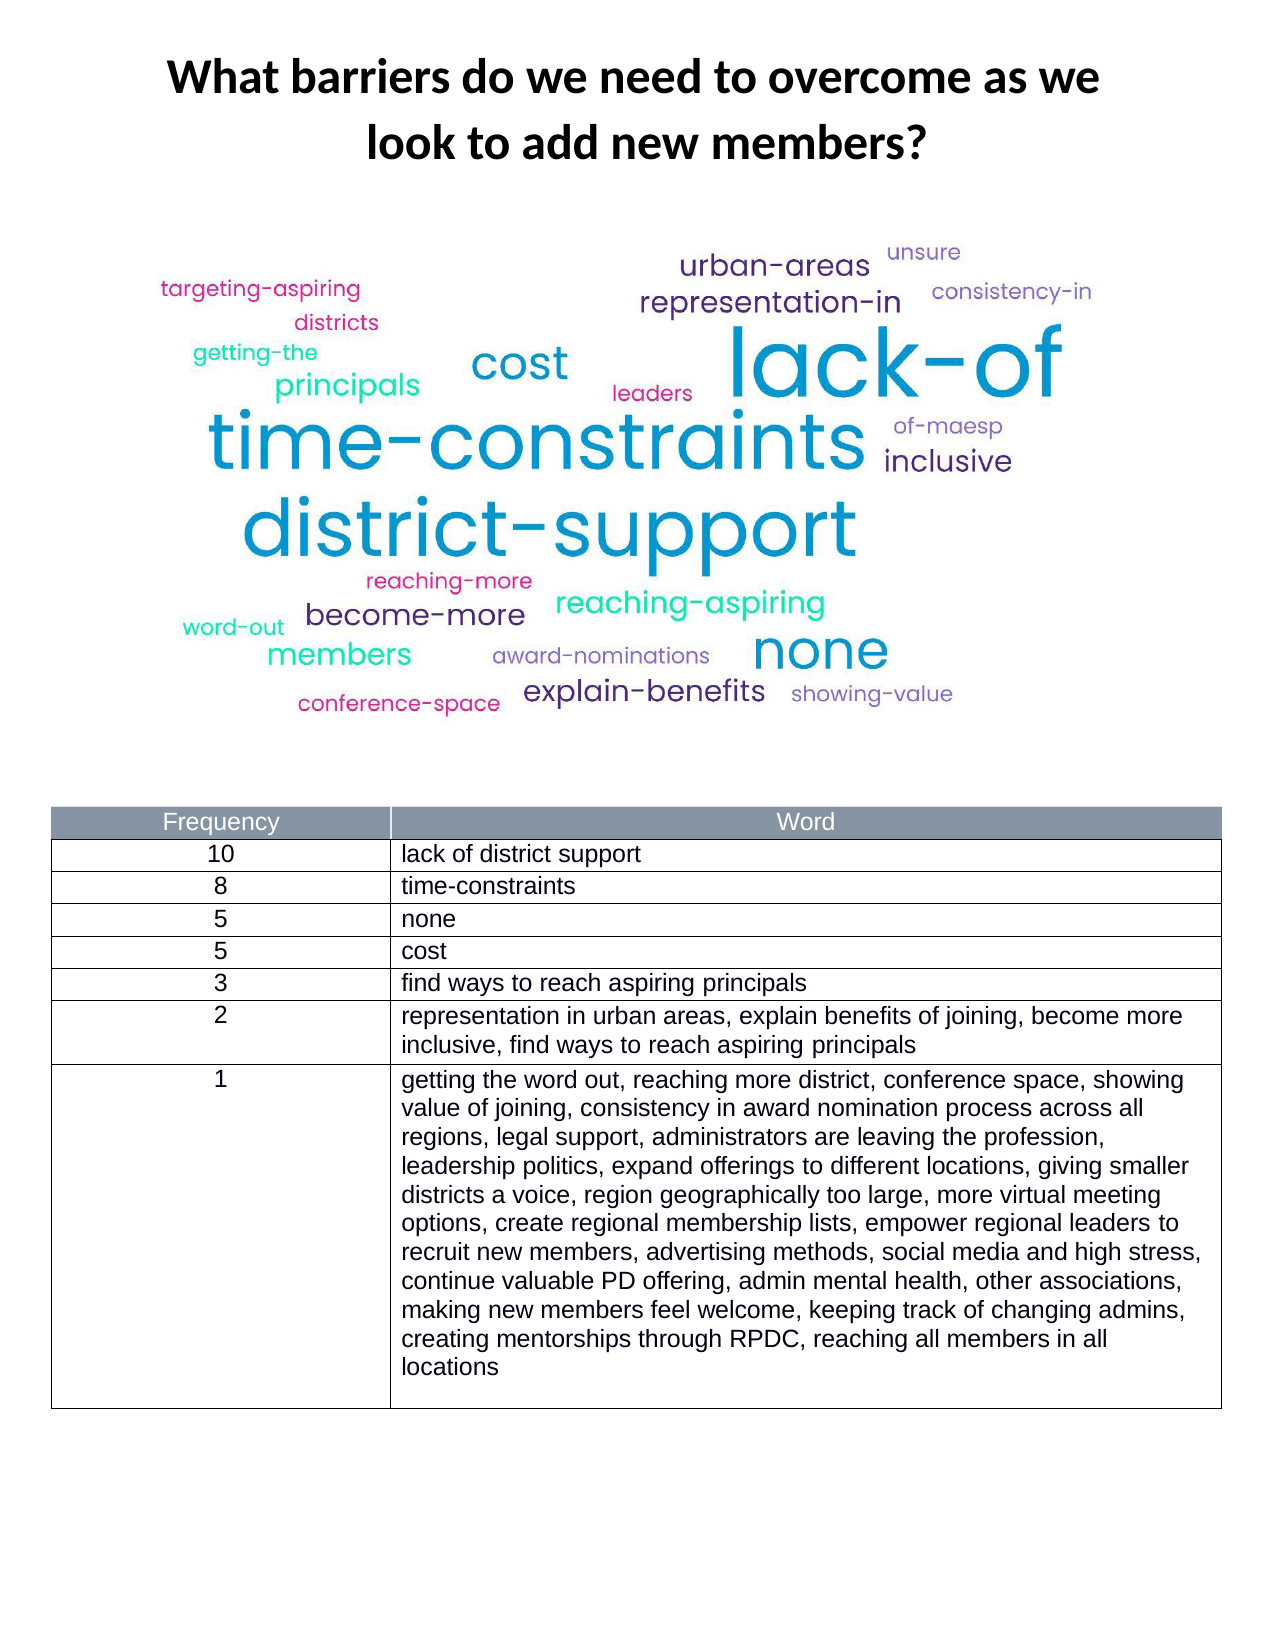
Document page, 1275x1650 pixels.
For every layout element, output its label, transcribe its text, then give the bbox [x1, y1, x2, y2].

text_box What barriers do we need to overcome as we look to add new members? [164, 38, 1111, 170]
table_cell cost [391, 937, 1221, 968]
table_cell 8 [52, 872, 390, 903]
table_header Word [392, 807, 1222, 839]
table_cell 3 [52, 969, 390, 1000]
table_cell none [391, 904, 1221, 936]
table_cell 5 [52, 937, 390, 968]
table_cell time-constraints [391, 872, 1221, 903]
table_cell 1 [52, 1065, 390, 1408]
text_box [102, 208, 1172, 774]
table_cell lack of district support [391, 840, 1221, 871]
table_cell find ways to reach aspiring principals [391, 969, 1221, 1000]
table_cell 2 [52, 1001, 390, 1064]
table_cell getting the word out, reaching more district, conference space, showing value of joining, consistency in award nomination process across all regions, legal support, administrators are leaving the profession, leadership politics, expand offerings to different locations, giving smaller districts a voice, region geographically too large, more virtual meeting options, create regional membership lists, empower regional leaders to recruit new members, advertising methods, social media and high stress, continue valuable PD offering, admin mental health, other associations, making new members feel welcome, keeping track of changing admins, creating mentorships through RPDC, reaching all members in all locations [391, 1065, 1221, 1408]
table_cell 10 [52, 840, 390, 871]
table_header Frequency [51, 807, 390, 839]
table_cell representation in urban areas, explain benefits of joining, become more inclusive, find ways to reach aspiring principals [391, 1001, 1221, 1064]
table_cell 5 [52, 904, 390, 936]
